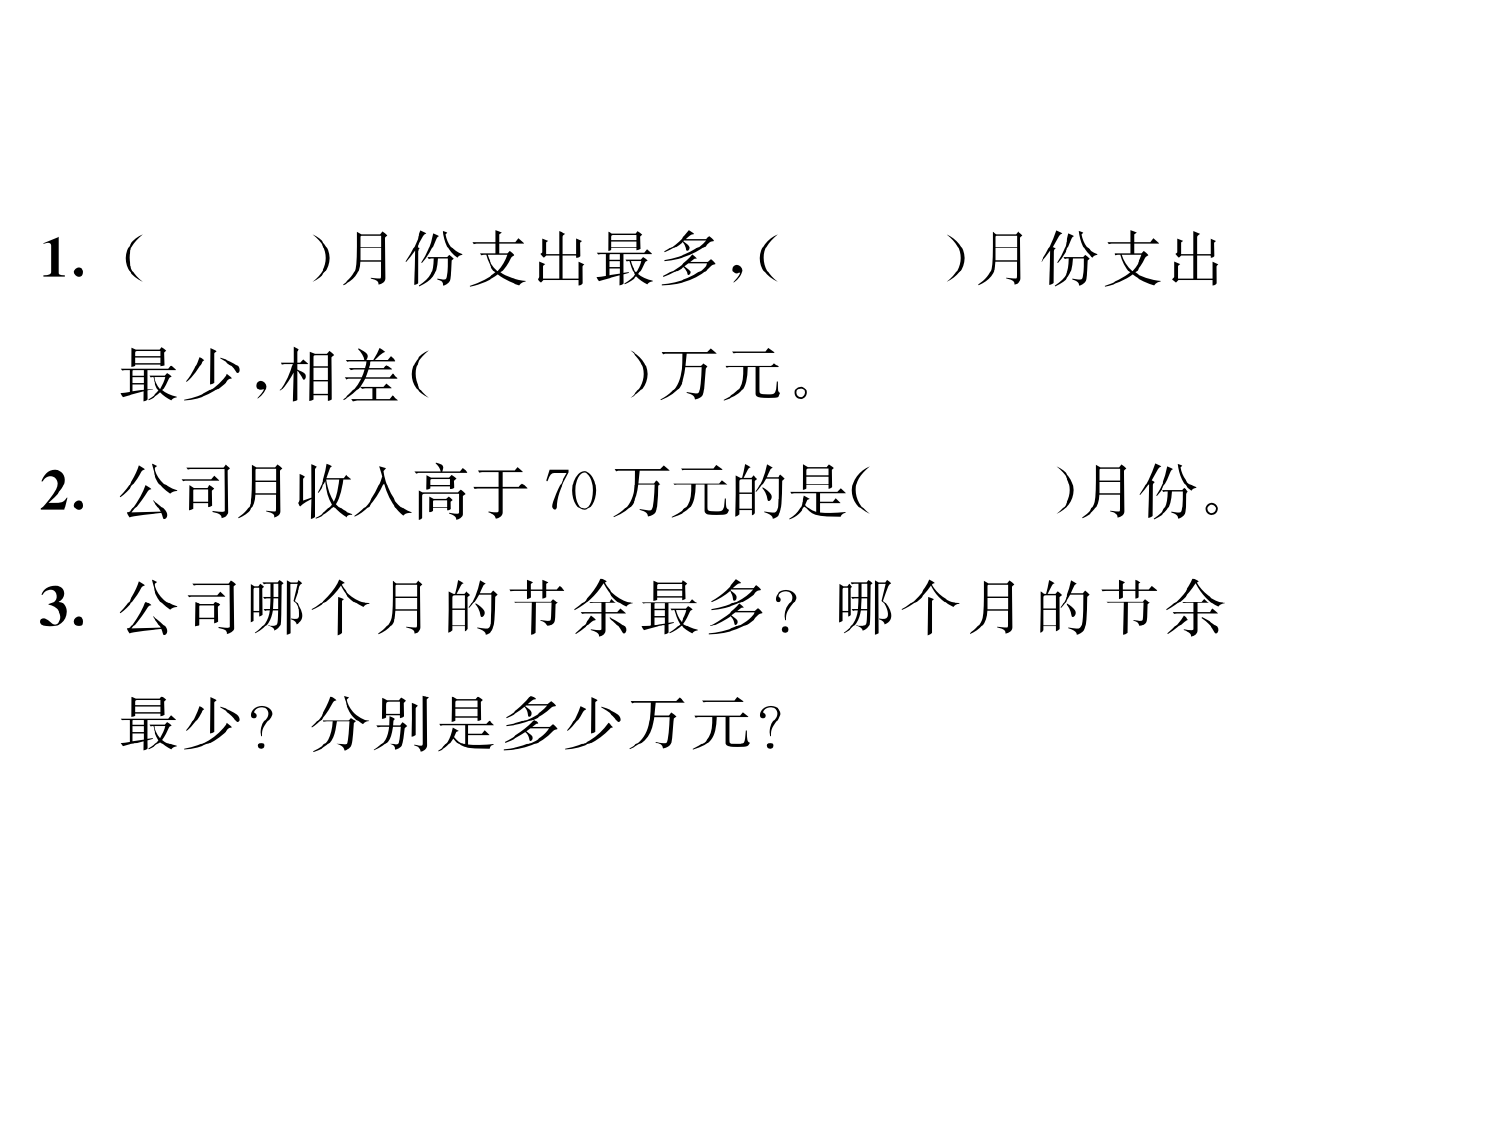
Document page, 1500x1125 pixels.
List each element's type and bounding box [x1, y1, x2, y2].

picture [35, 177, 1238, 1122]
